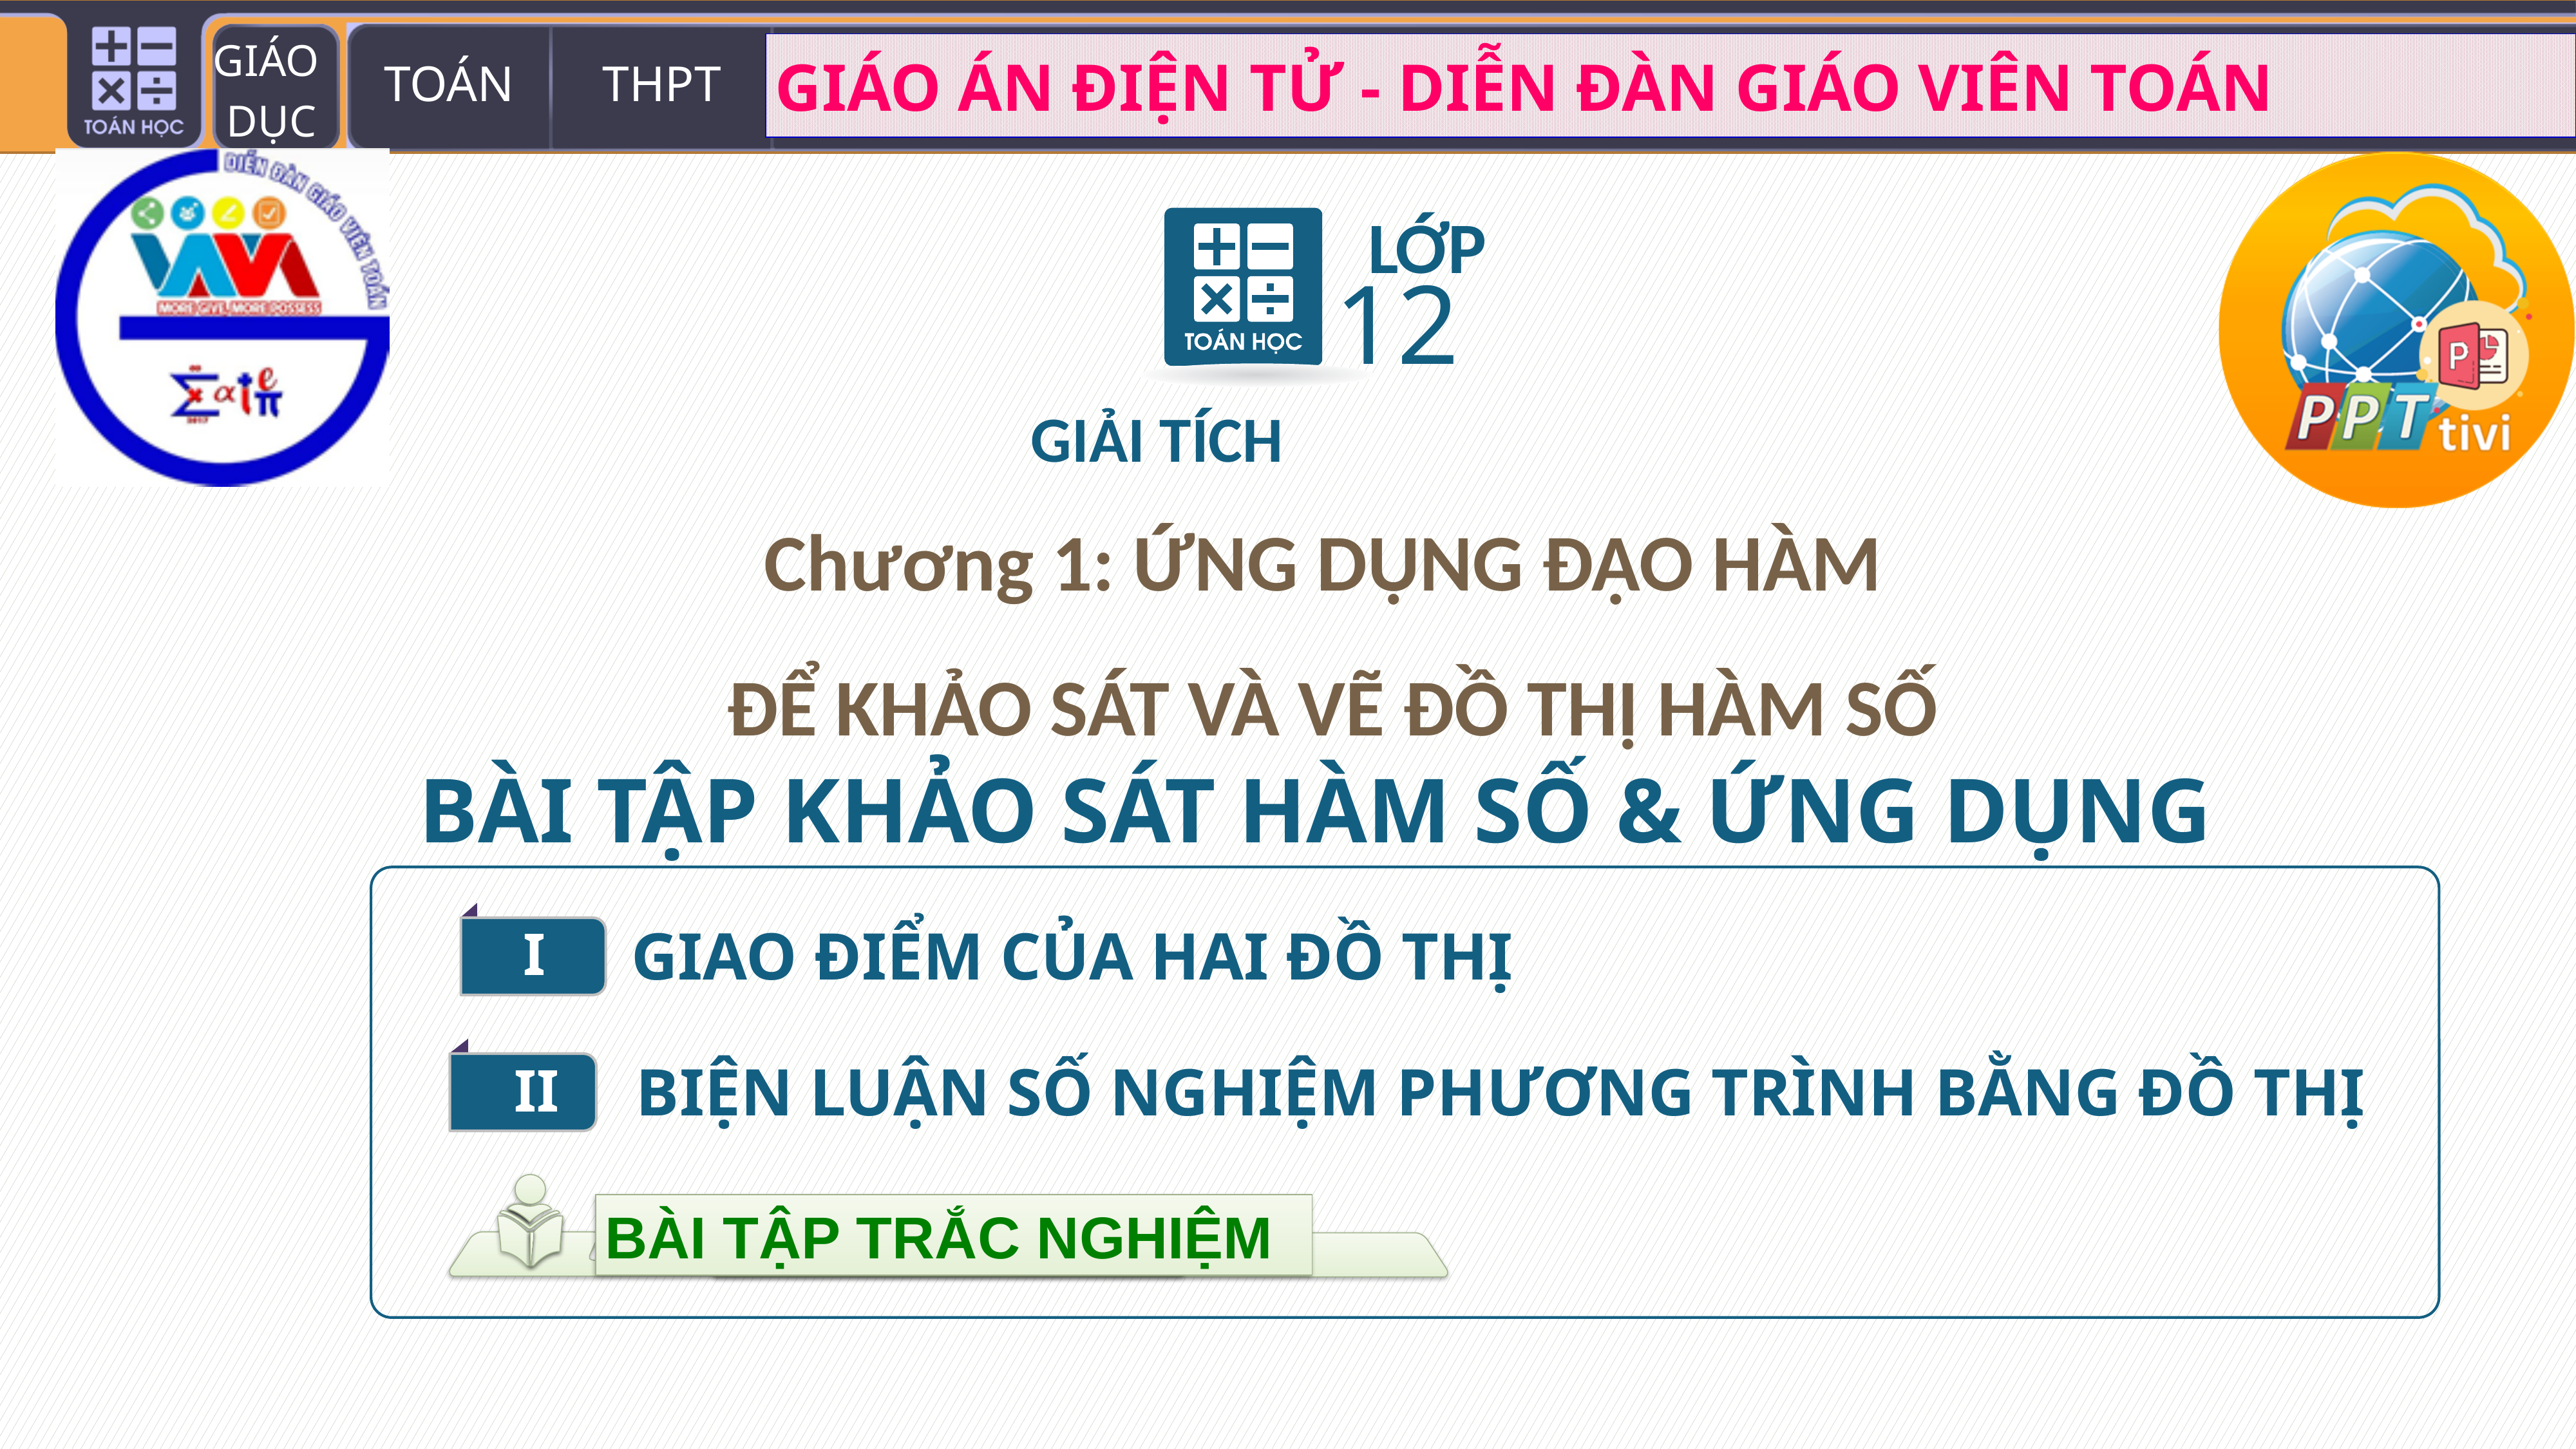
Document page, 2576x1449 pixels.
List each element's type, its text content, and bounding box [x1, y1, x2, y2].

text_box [448, 1174, 1450, 1277]
text_box GIẢI TÍCH [1021, 393, 1294, 457]
text_box Chương 1: ỨNG DỤNG ĐẠO HÀM ĐỂ KHẢO SÁT VÀ VẼ ĐỒ THỊ HÀM SỐ [366, 457, 2298, 757]
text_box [459, 902, 2029, 999]
text_box [370, 866, 2441, 1319]
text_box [1331, 196, 1524, 393]
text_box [1139, 207, 1376, 388]
picture [55, 148, 390, 487]
picture [2218, 151, 2576, 509]
text_box BÀI TẬP KHẢO SÁT HÀM SỐ & ỨNG DỤNG [409, 749, 2223, 866]
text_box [448, 1038, 2456, 1213]
